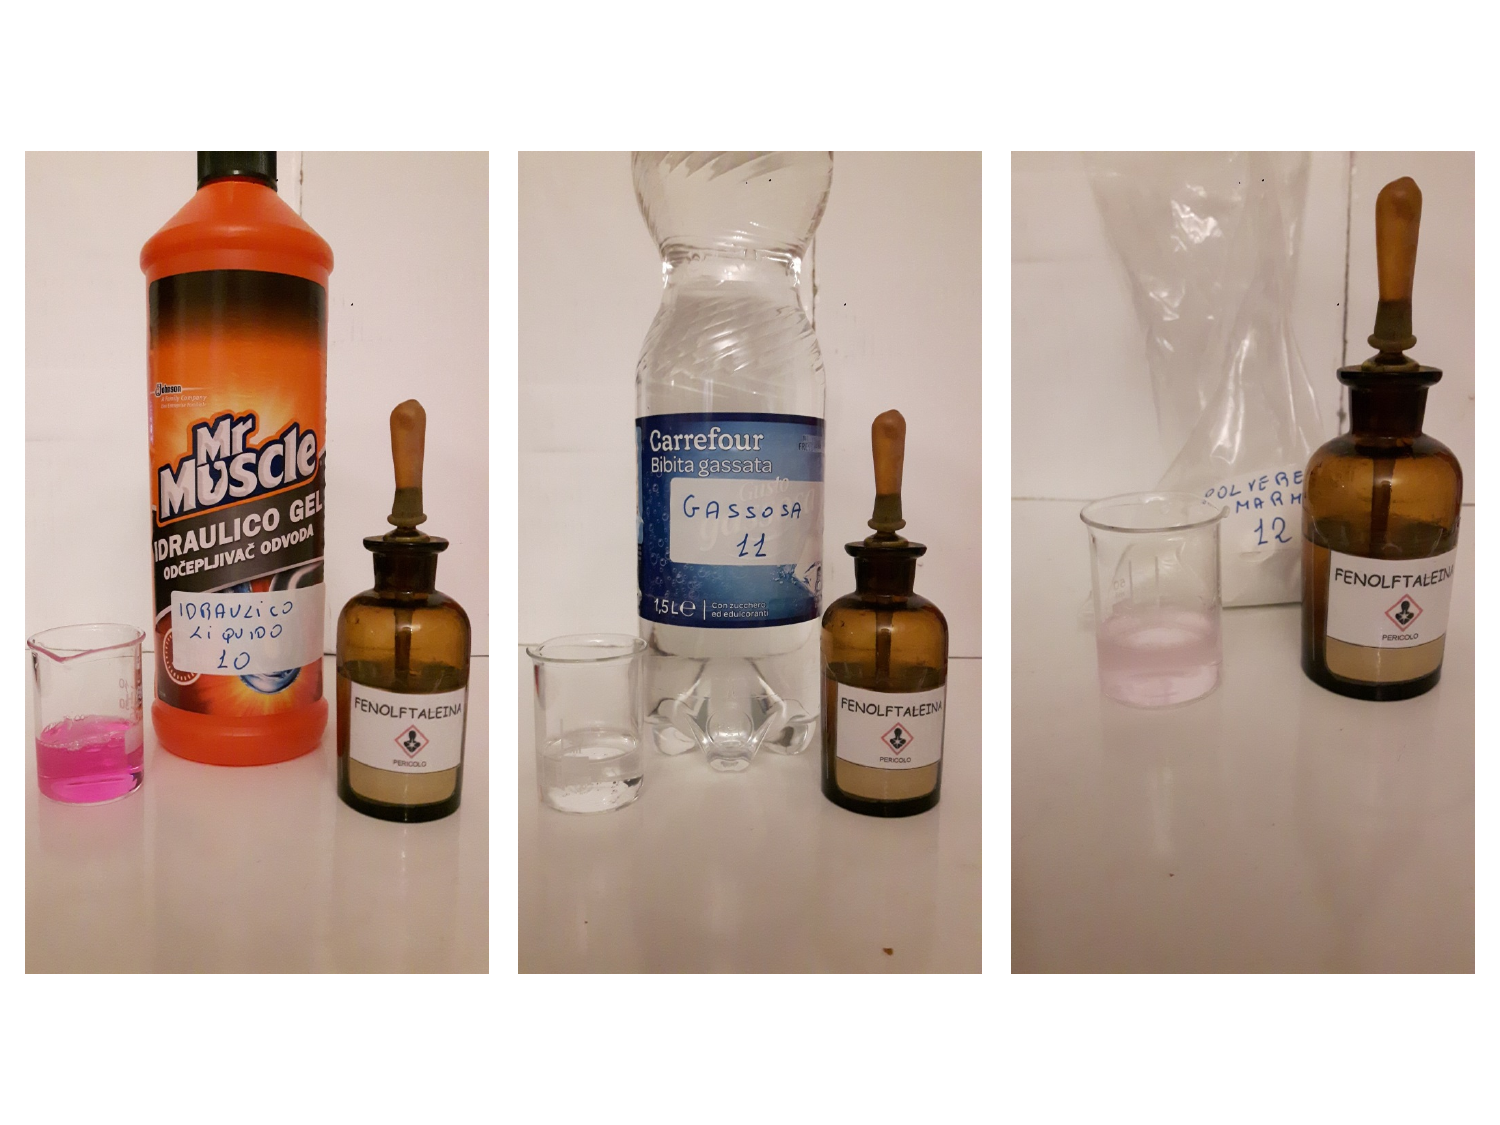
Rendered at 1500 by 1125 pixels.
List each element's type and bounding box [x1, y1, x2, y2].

picture [1011, 151, 1475, 974]
picture [25, 151, 489, 974]
picture [518, 151, 982, 974]
